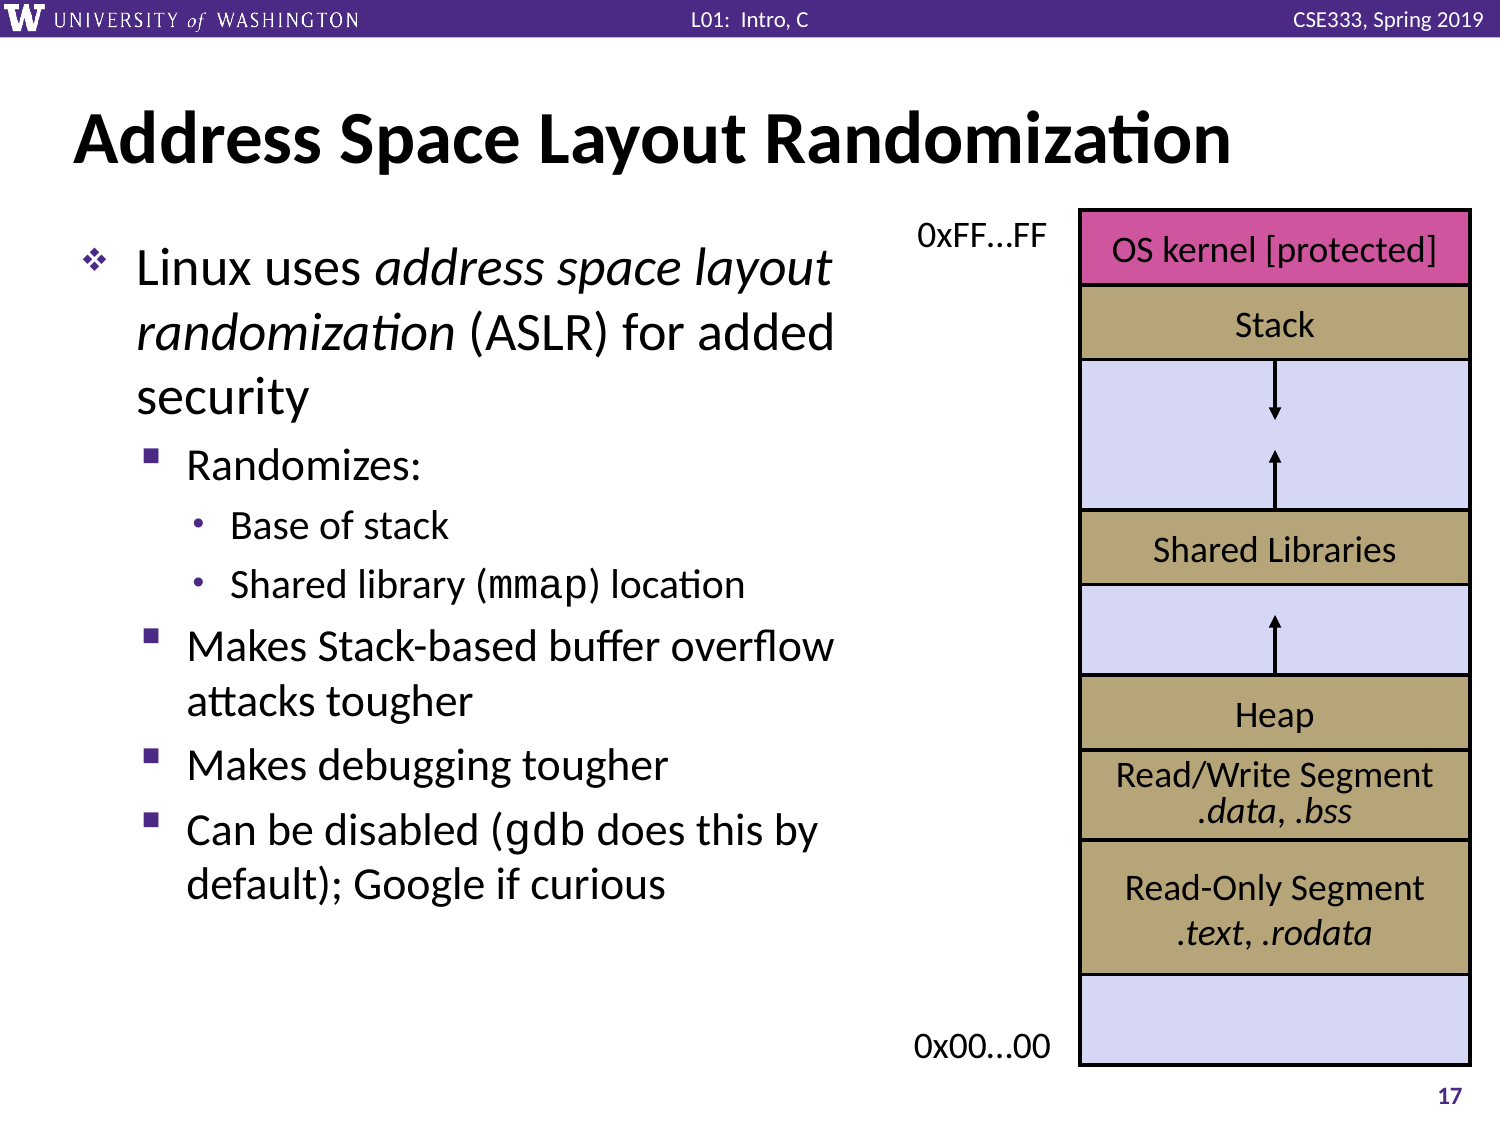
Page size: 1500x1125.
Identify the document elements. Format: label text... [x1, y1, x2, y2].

title Address Space Layout Randomization [58, 71, 1438, 197]
picture [4, 4, 358, 32]
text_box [884, 209, 1471, 1067]
slide_number 17 [1400, 1065, 1500, 1125]
list Linux uses address space layout randomization (ASLR) for added security Randomizes: Base of stack Shared library (mmap) location Makes Stack-based buffer overflow attacks tougher Makes debugging tougher Can be disabled (gdb does this by default); Google if curious [64, 223, 876, 1040]
